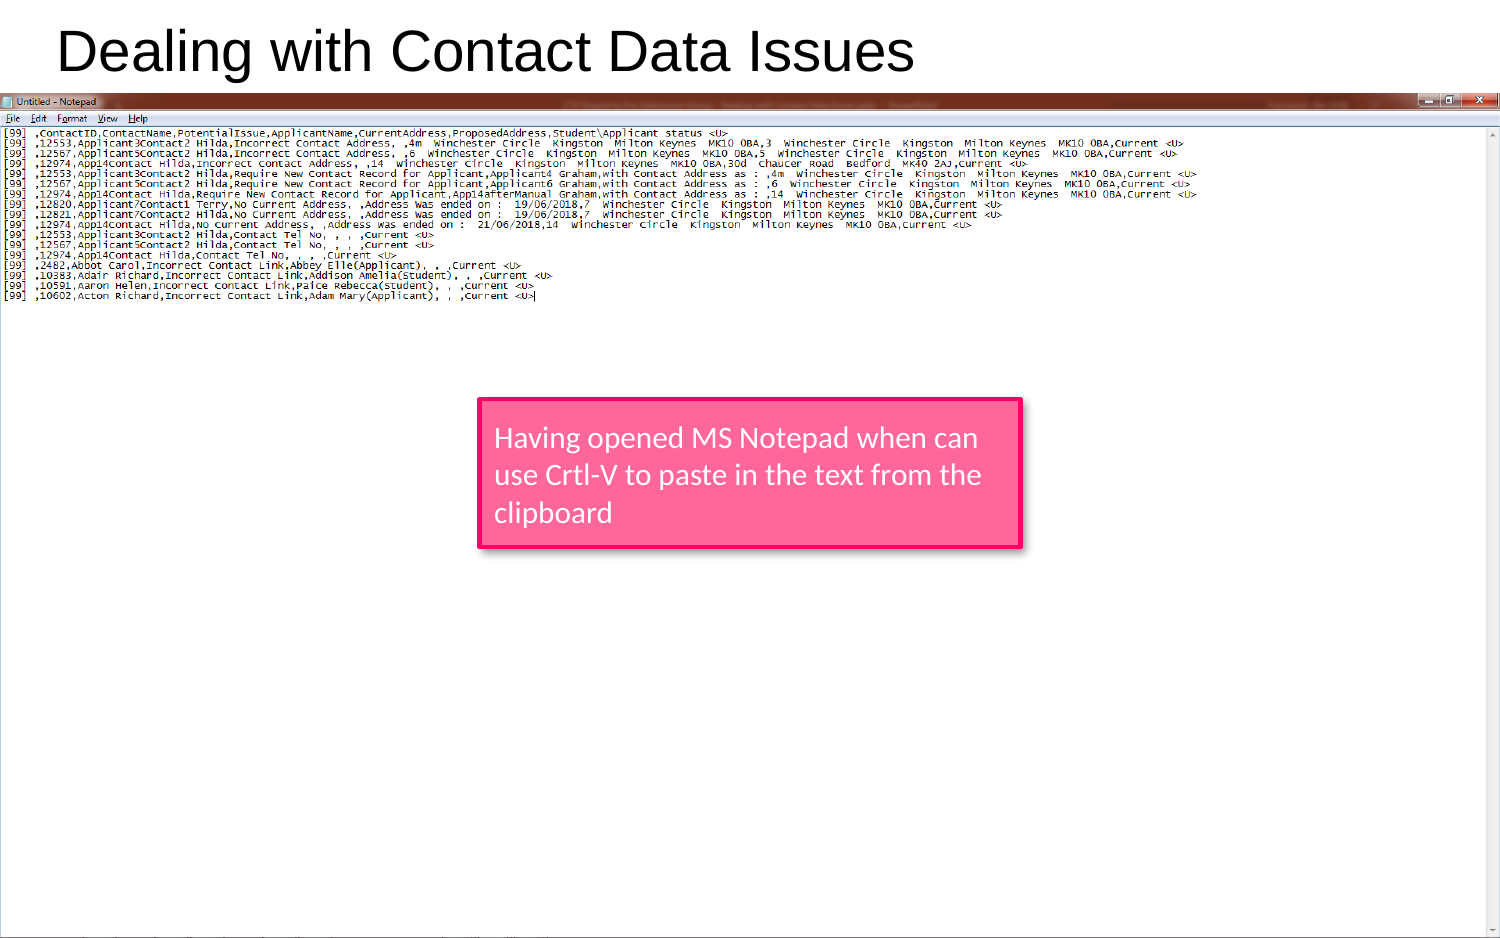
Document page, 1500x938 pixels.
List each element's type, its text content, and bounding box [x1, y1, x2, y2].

title Dealing with Contact Data Issues [41, 1, 1459, 92]
picture [0, 93, 1500, 938]
